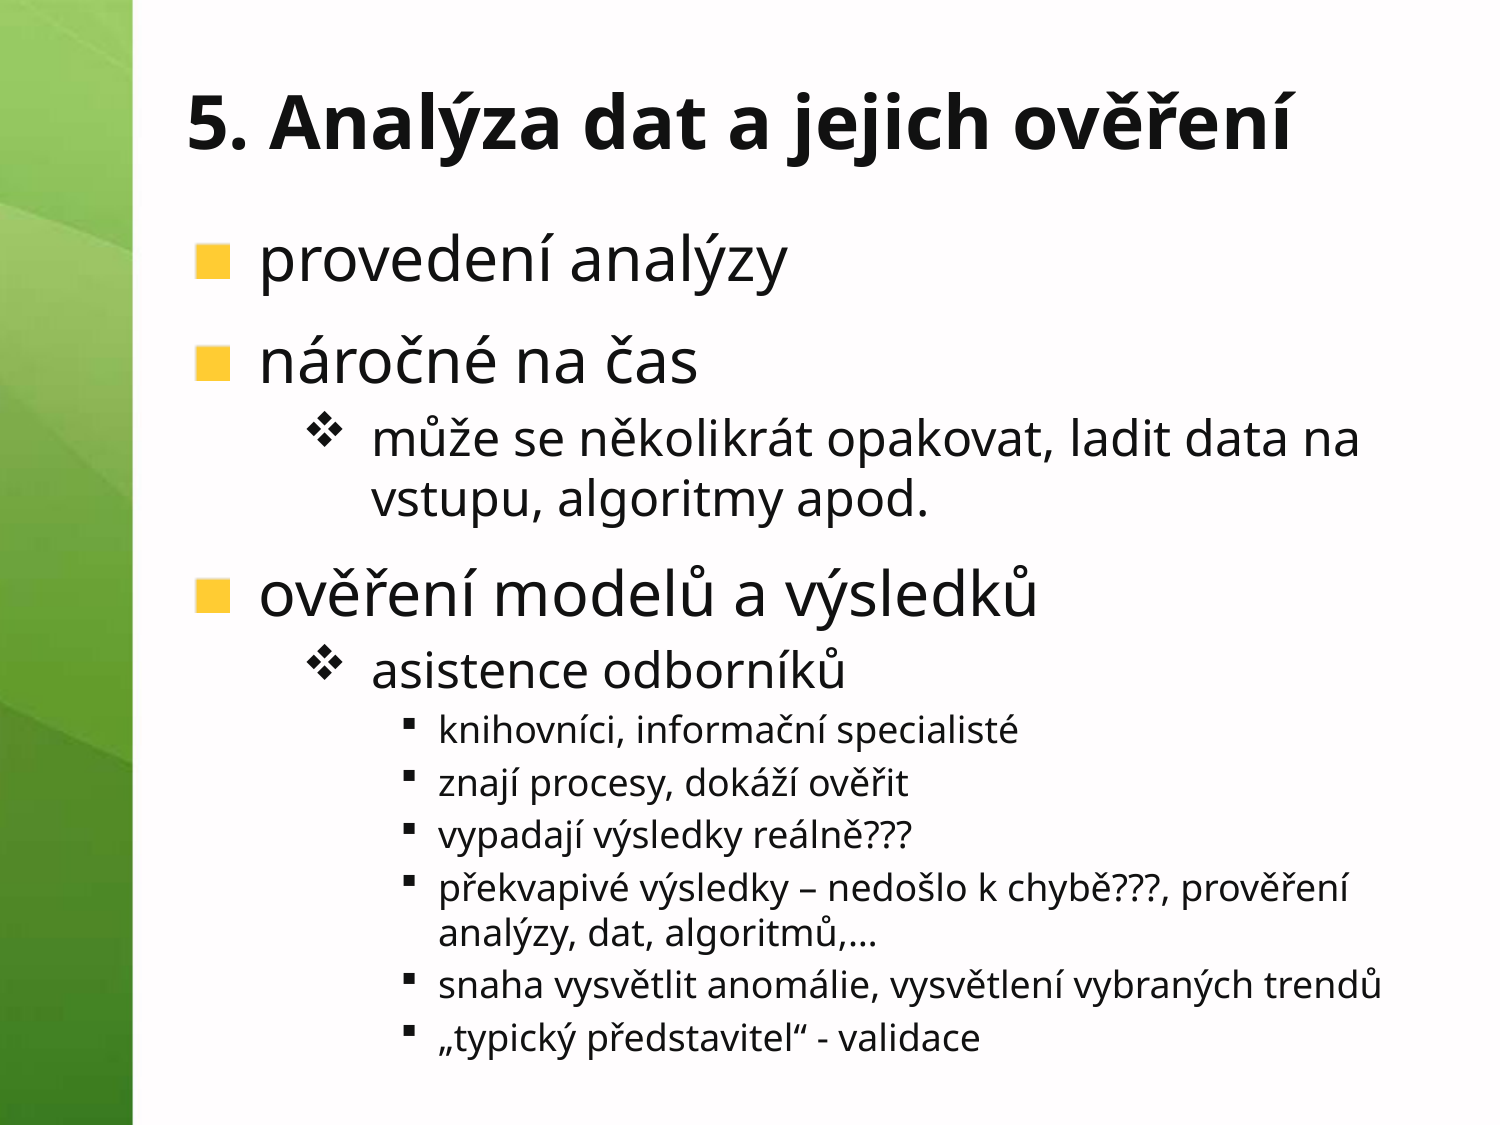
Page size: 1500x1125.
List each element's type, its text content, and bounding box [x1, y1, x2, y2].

title 5. Analýza dat a jejich ověření [171, 77, 1447, 161]
picture [186, 569, 230, 613]
list provedení analýzy náročné na čas může se několikrát opakovat, ladit data na vstupu, algoritmy apod. ověření modelů a výsledků asistence odborníků knihovníci, informační specialisté znají procesy, dokáží ověřit vypadají výsledky reálně??? překvapivé výsledky – nedošlo k chybě???, prověření analýzy, dat, algoritmů,… snaha vysvětlit anomálie, vysvětlení vybraných trendů „typický představitel“ - validace [171, 196, 1500, 1094]
picture [186, 336, 230, 381]
picture [186, 234, 230, 279]
picture [0, 0, 1500, 1125]
